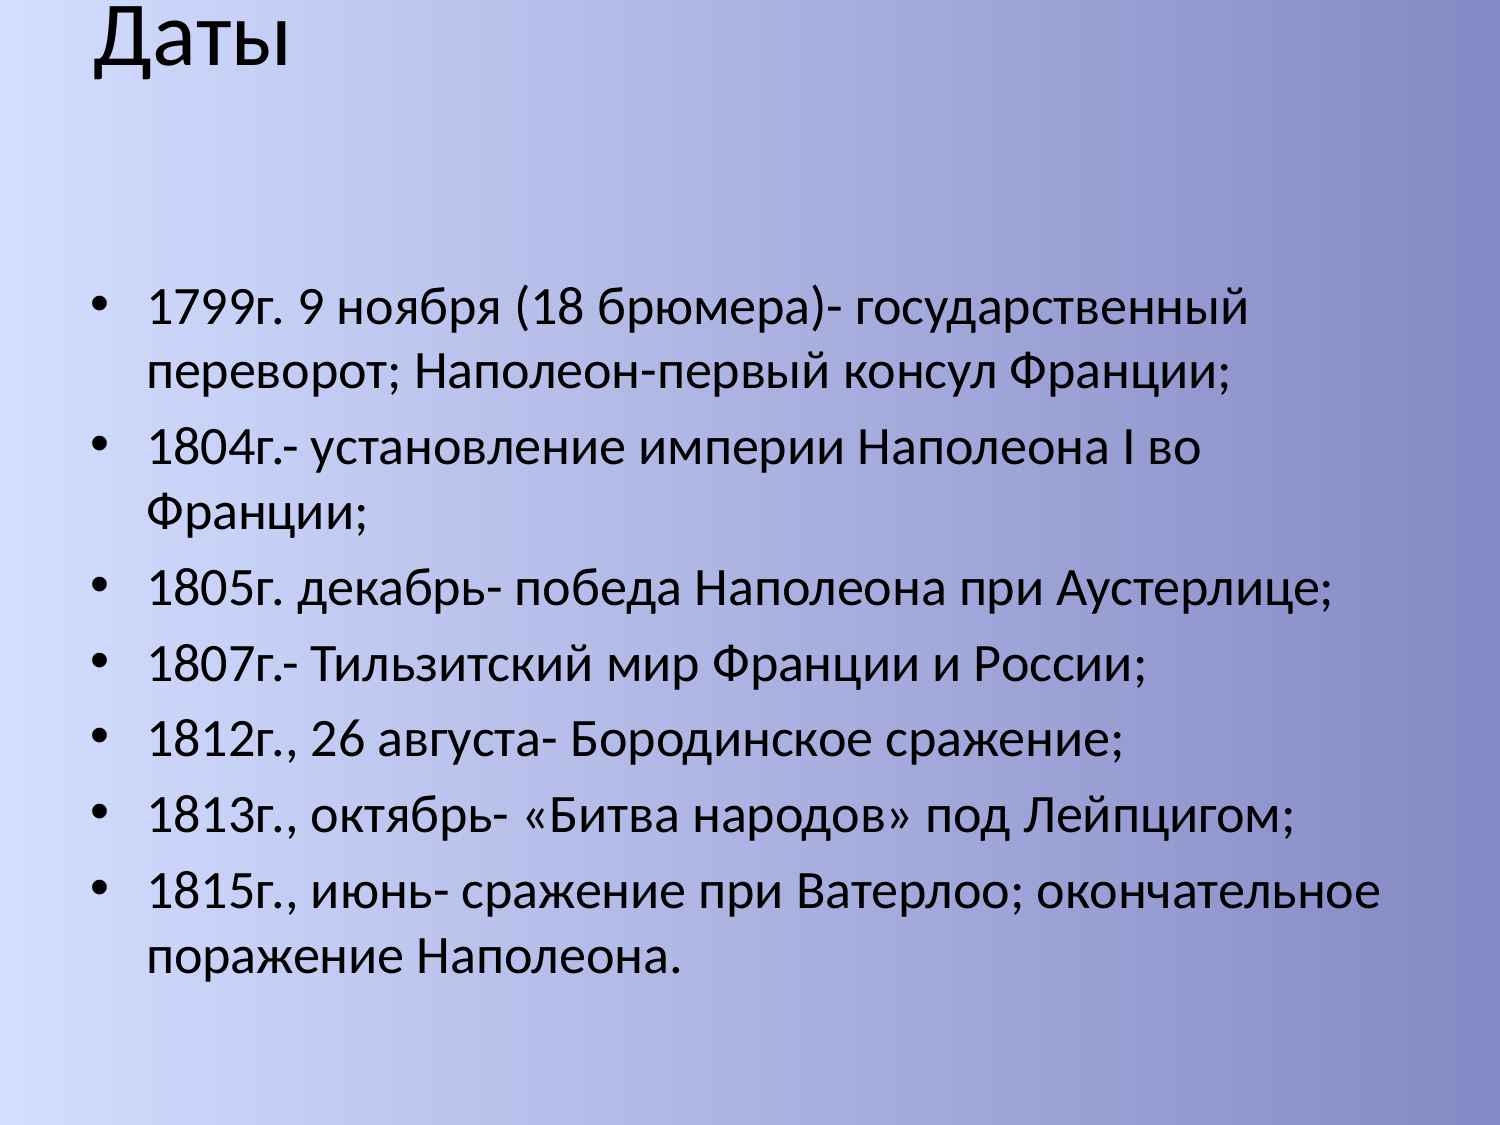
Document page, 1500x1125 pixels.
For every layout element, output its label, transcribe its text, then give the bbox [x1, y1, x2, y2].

title Даты [75, 45, 437, 233]
list 1799г. 9 ноября (18 брюмера)- государственный переворот; Наполеон-первый консул Франции; 1804г.- установление империи Наполеона I во Франции; 1805г. декабрь- победа Наполеона при Аустерлице; 1807г.- Тильзитский мир Франции и России; 1812г., 26 августа- Бородинское сражение; 1813г., октябрь- «Битва народов» под Лейпцигом; 1815г., июнь- сражение при Ватерлоо; окончательное поражение Наполеона. [75, 262, 1425, 1005]
